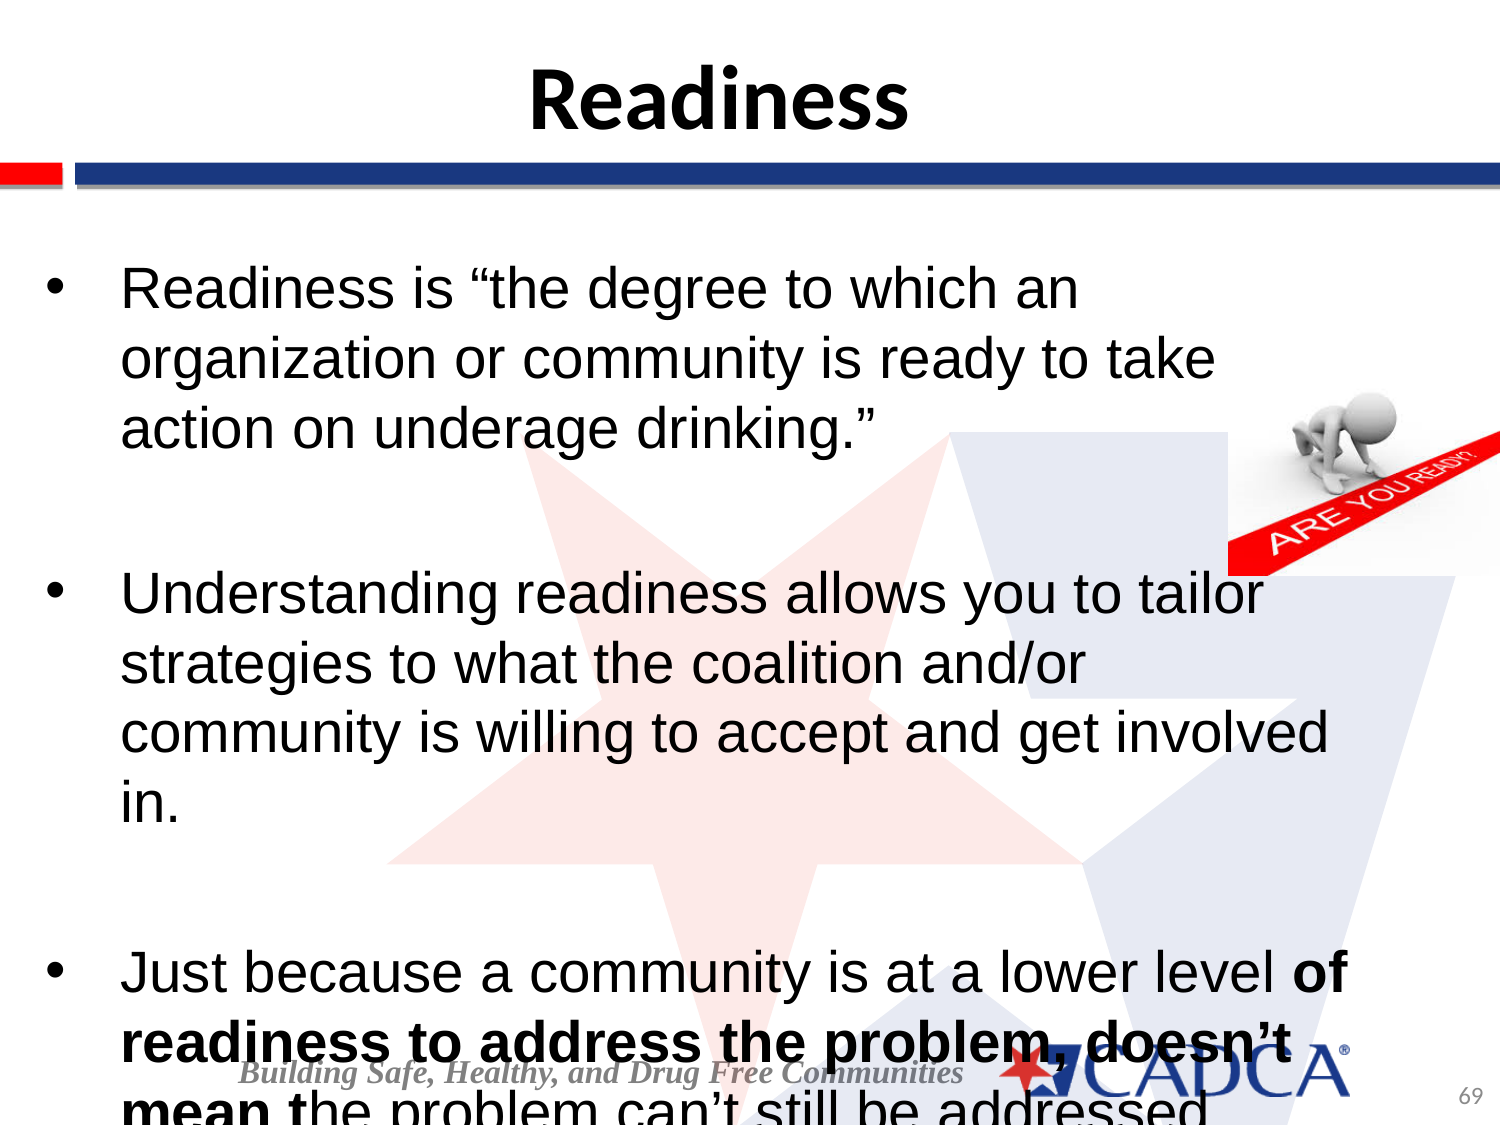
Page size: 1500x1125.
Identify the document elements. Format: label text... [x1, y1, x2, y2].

picture [1228, 372, 1500, 576]
subtitle Readiness is “the degree to which an organization or community is ready to take action on underage drinking.” Understanding readiness allows you to tailor strategies to what the coalition and/or community is willing to accept and get involved in. Just because a community is at a lower level of readiness to address the problem, doesn’t mean the problem can’t still be addressed. [22, 242, 1374, 1125]
title Readiness [156, 45, 1282, 121]
